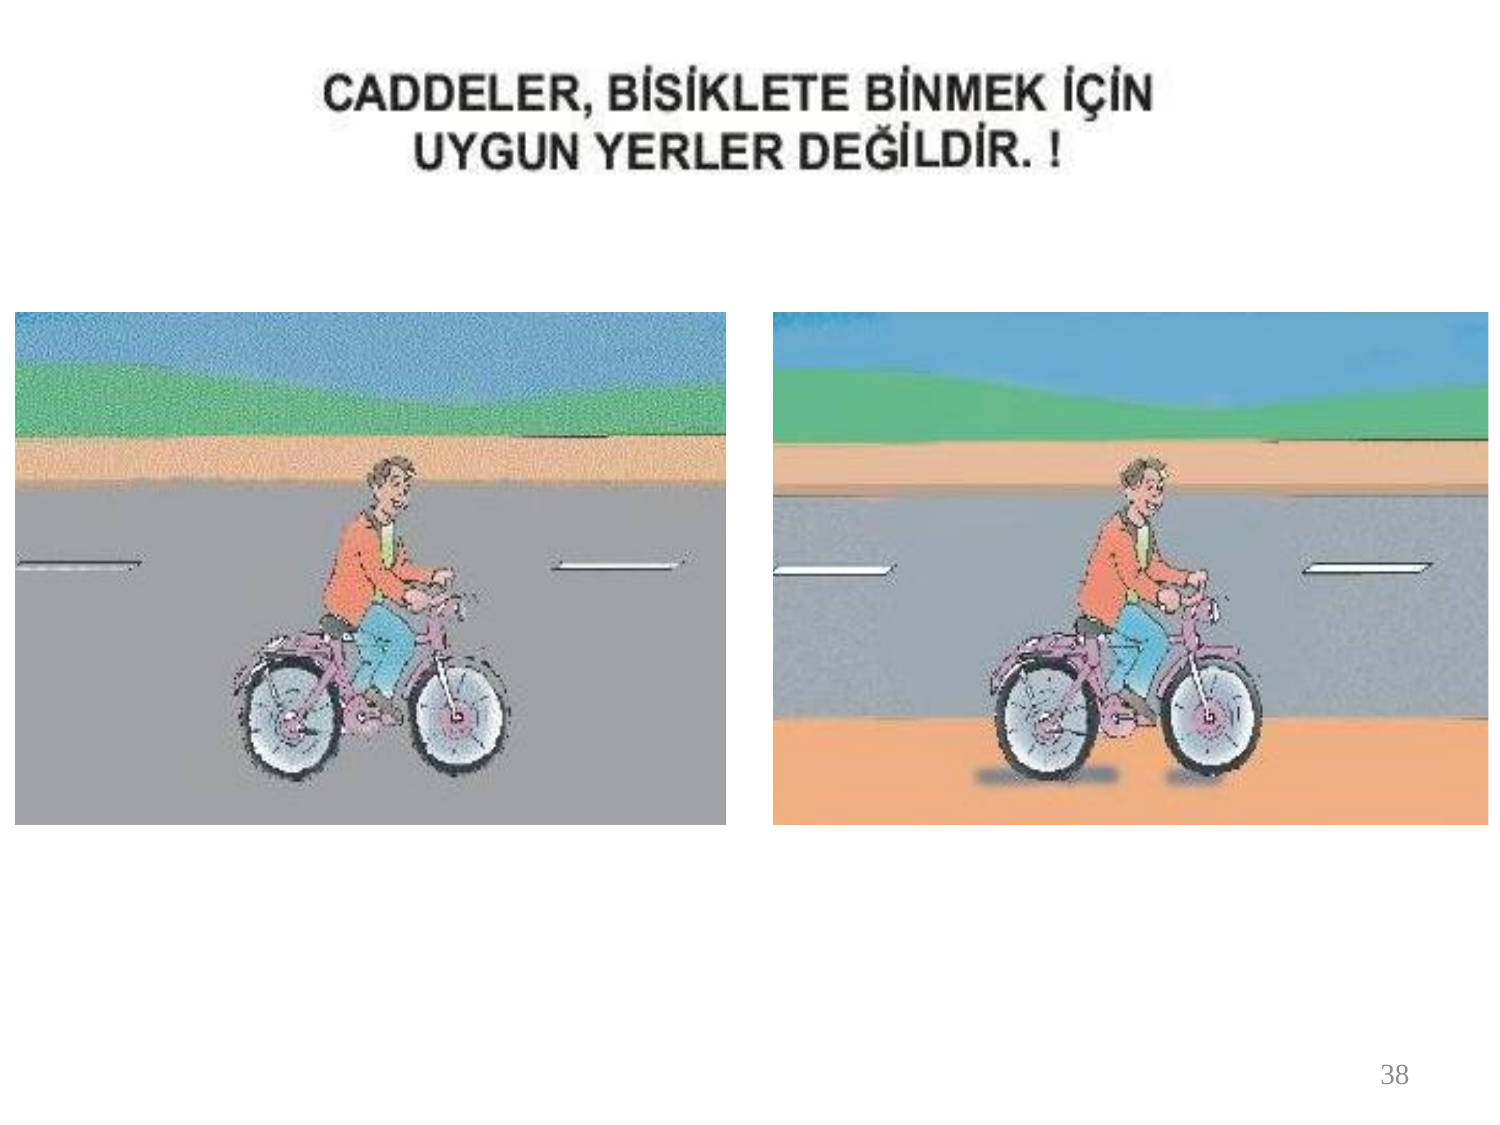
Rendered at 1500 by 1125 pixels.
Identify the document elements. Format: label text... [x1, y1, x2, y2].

slide_number 38 [1074, 1042, 1425, 1103]
picture [14, 312, 727, 826]
picture [772, 312, 1489, 826]
picture [311, 62, 1189, 188]
